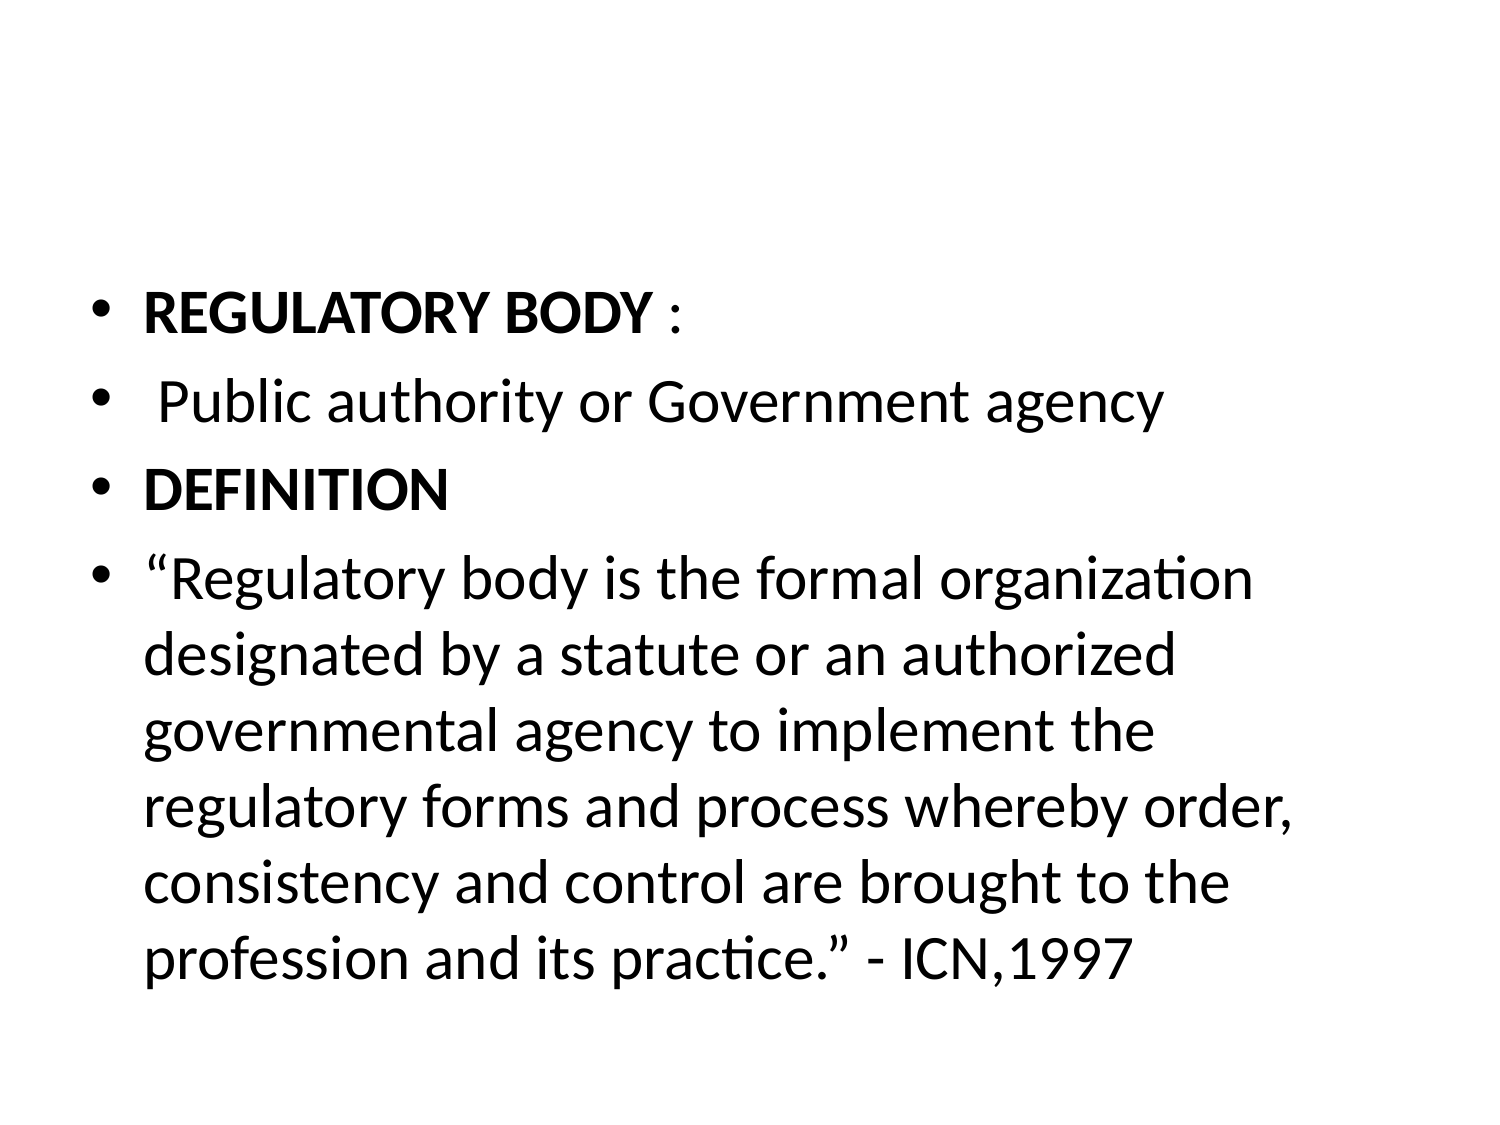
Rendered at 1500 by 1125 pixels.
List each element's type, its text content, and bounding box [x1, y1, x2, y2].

list REGULATORY BODY : Public authority or Government agency DEFINITION “Regulatory body is the formal organization designated by a statute or an authorized governmental agency to implement the regulatory forms and process whereby order, consistency and control are brought to the profession and its practice.” - ICN,1997 [75, 262, 1425, 1005]
